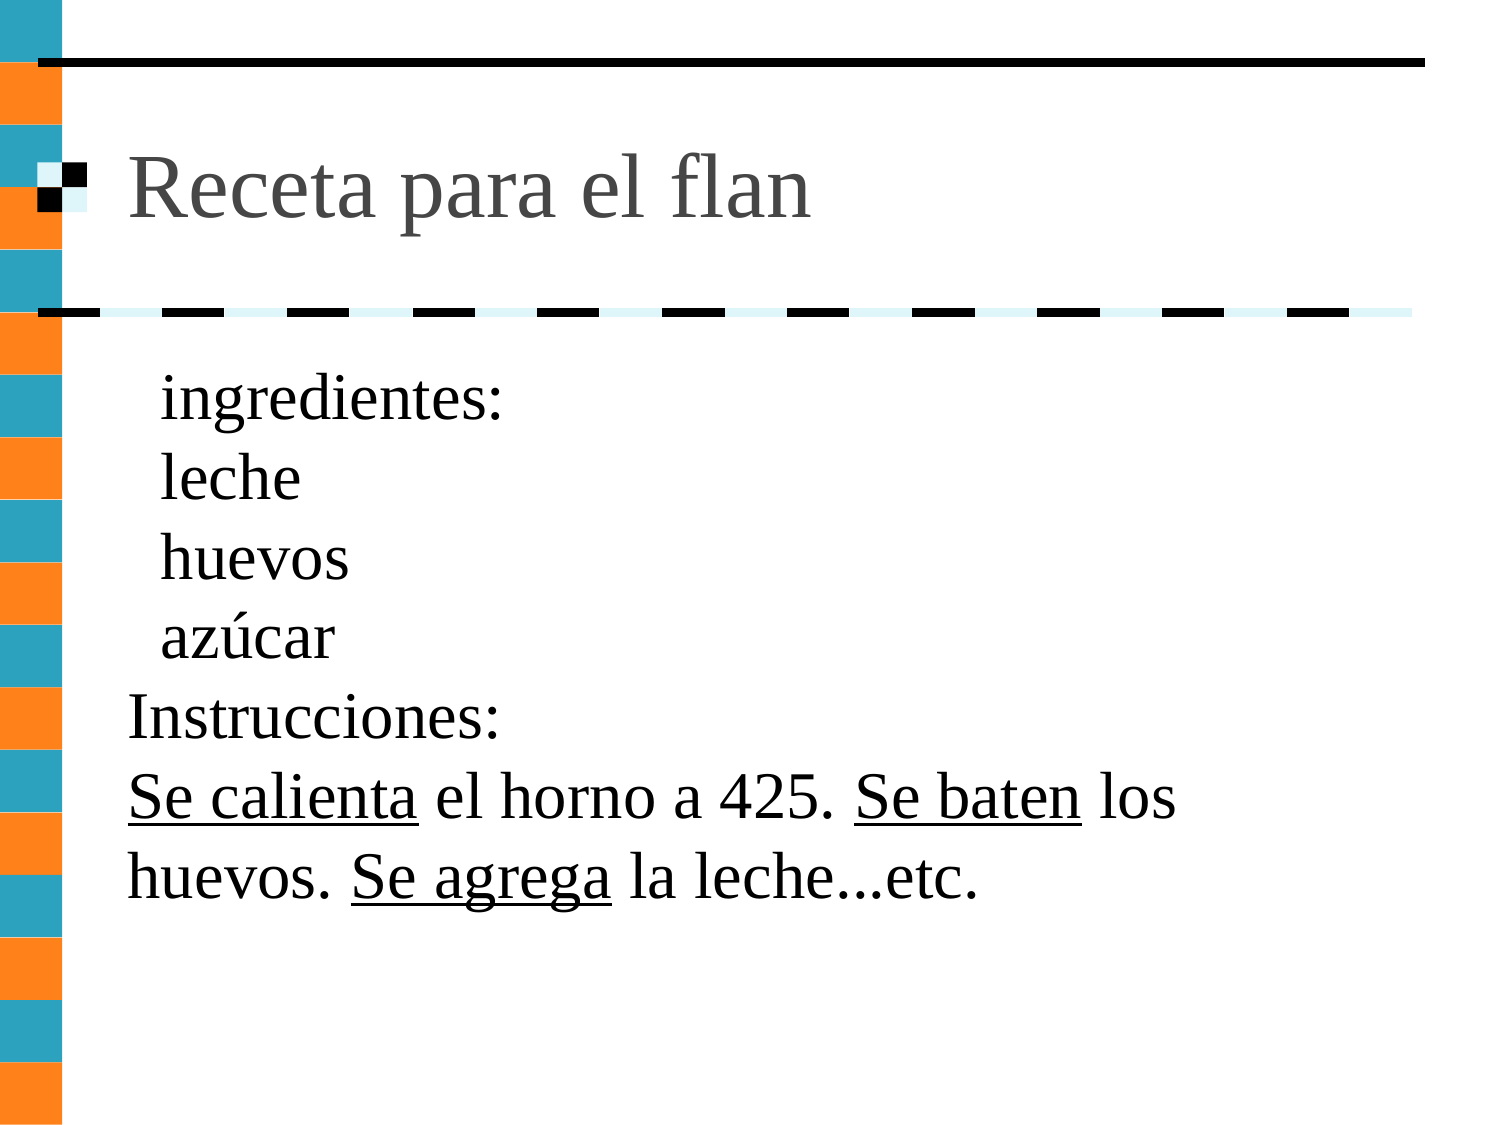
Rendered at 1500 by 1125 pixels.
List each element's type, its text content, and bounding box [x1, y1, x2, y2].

list ingredientes: leche huevos azúcar Instrucciones: Se calienta el horno a 425. Se baten los huevos. Se agrega la leche...etc. [112, 337, 1388, 1013]
title Receta para el flan [112, 87, 1388, 275]
